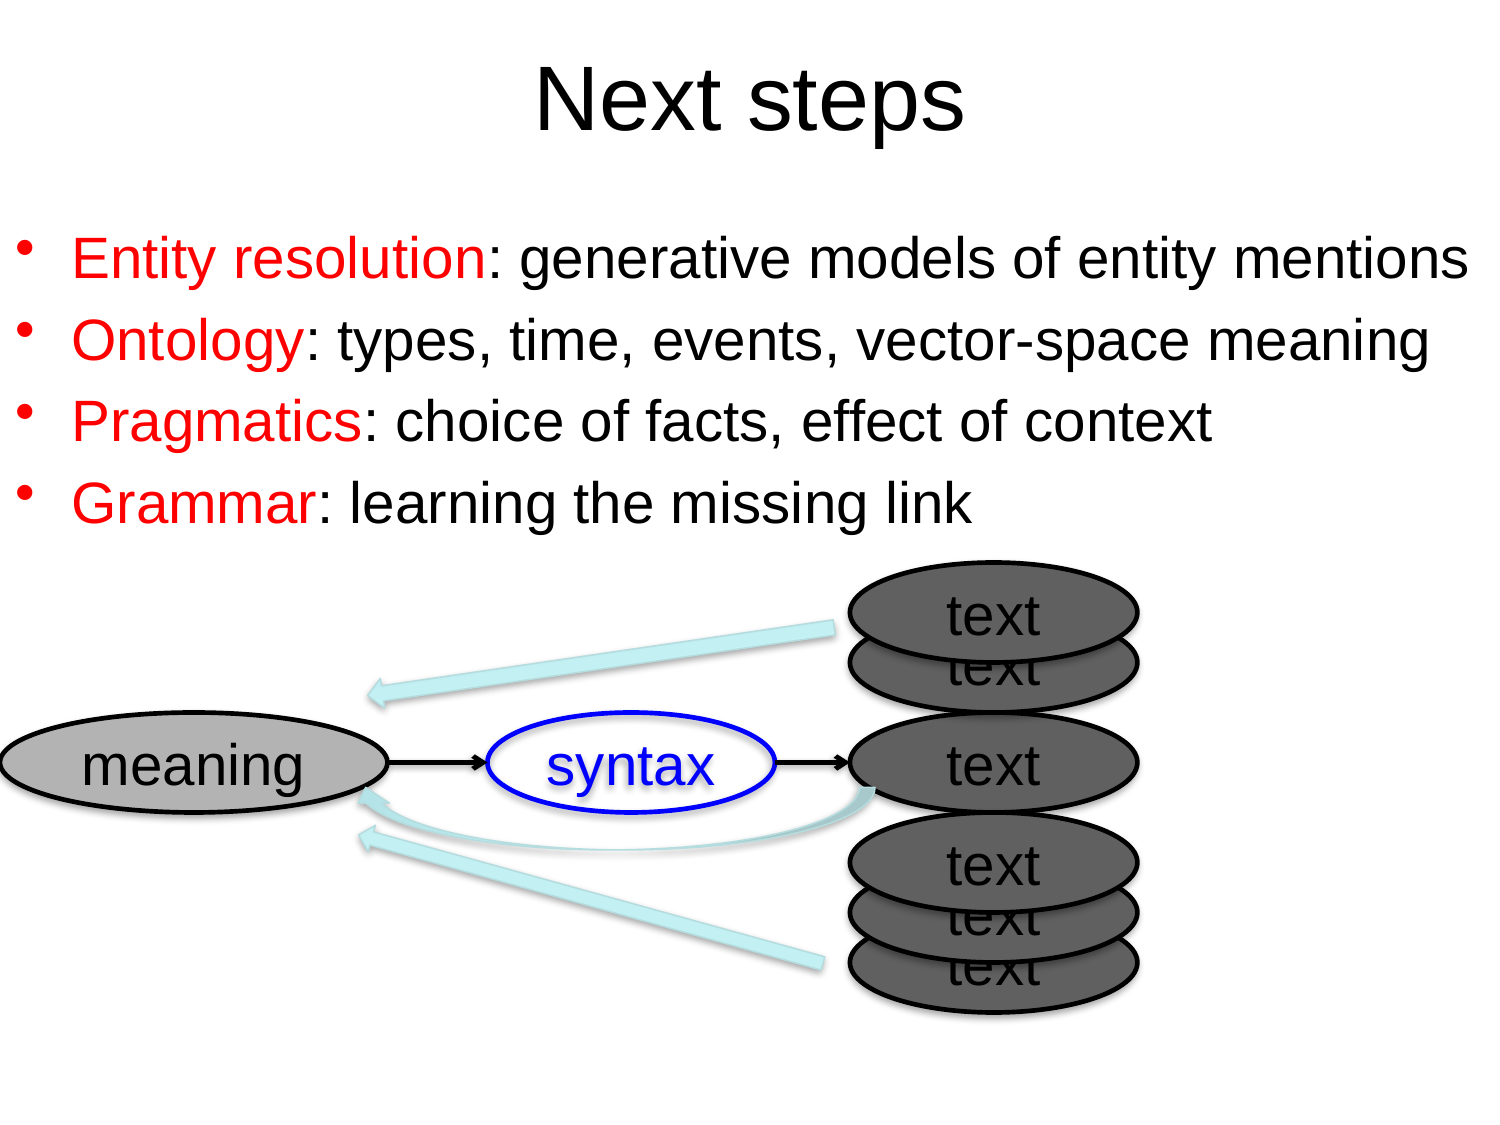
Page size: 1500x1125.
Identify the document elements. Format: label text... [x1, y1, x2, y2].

title Next steps [0, 0, 1500, 188]
list Entity resolution: generative models of entity mentions Ontology: types, time, events, vector-space meaning Pragmatics: choice of facts, effect of context Grammar: learning the missing link [0, 212, 1500, 1005]
text_box syntax [487, 711, 776, 814]
text_box meaning [0, 711, 388, 814]
text_box [357, 824, 826, 971]
text_box text [849, 811, 1139, 914]
text_box [367, 619, 837, 709]
text_box text [849, 716, 1139, 812]
text_box text [849, 941, 1139, 1014]
text_box text [849, 641, 1139, 714]
text_box [357, 786, 876, 851]
text_box text [849, 891, 1139, 964]
text_box text [849, 561, 1139, 664]
